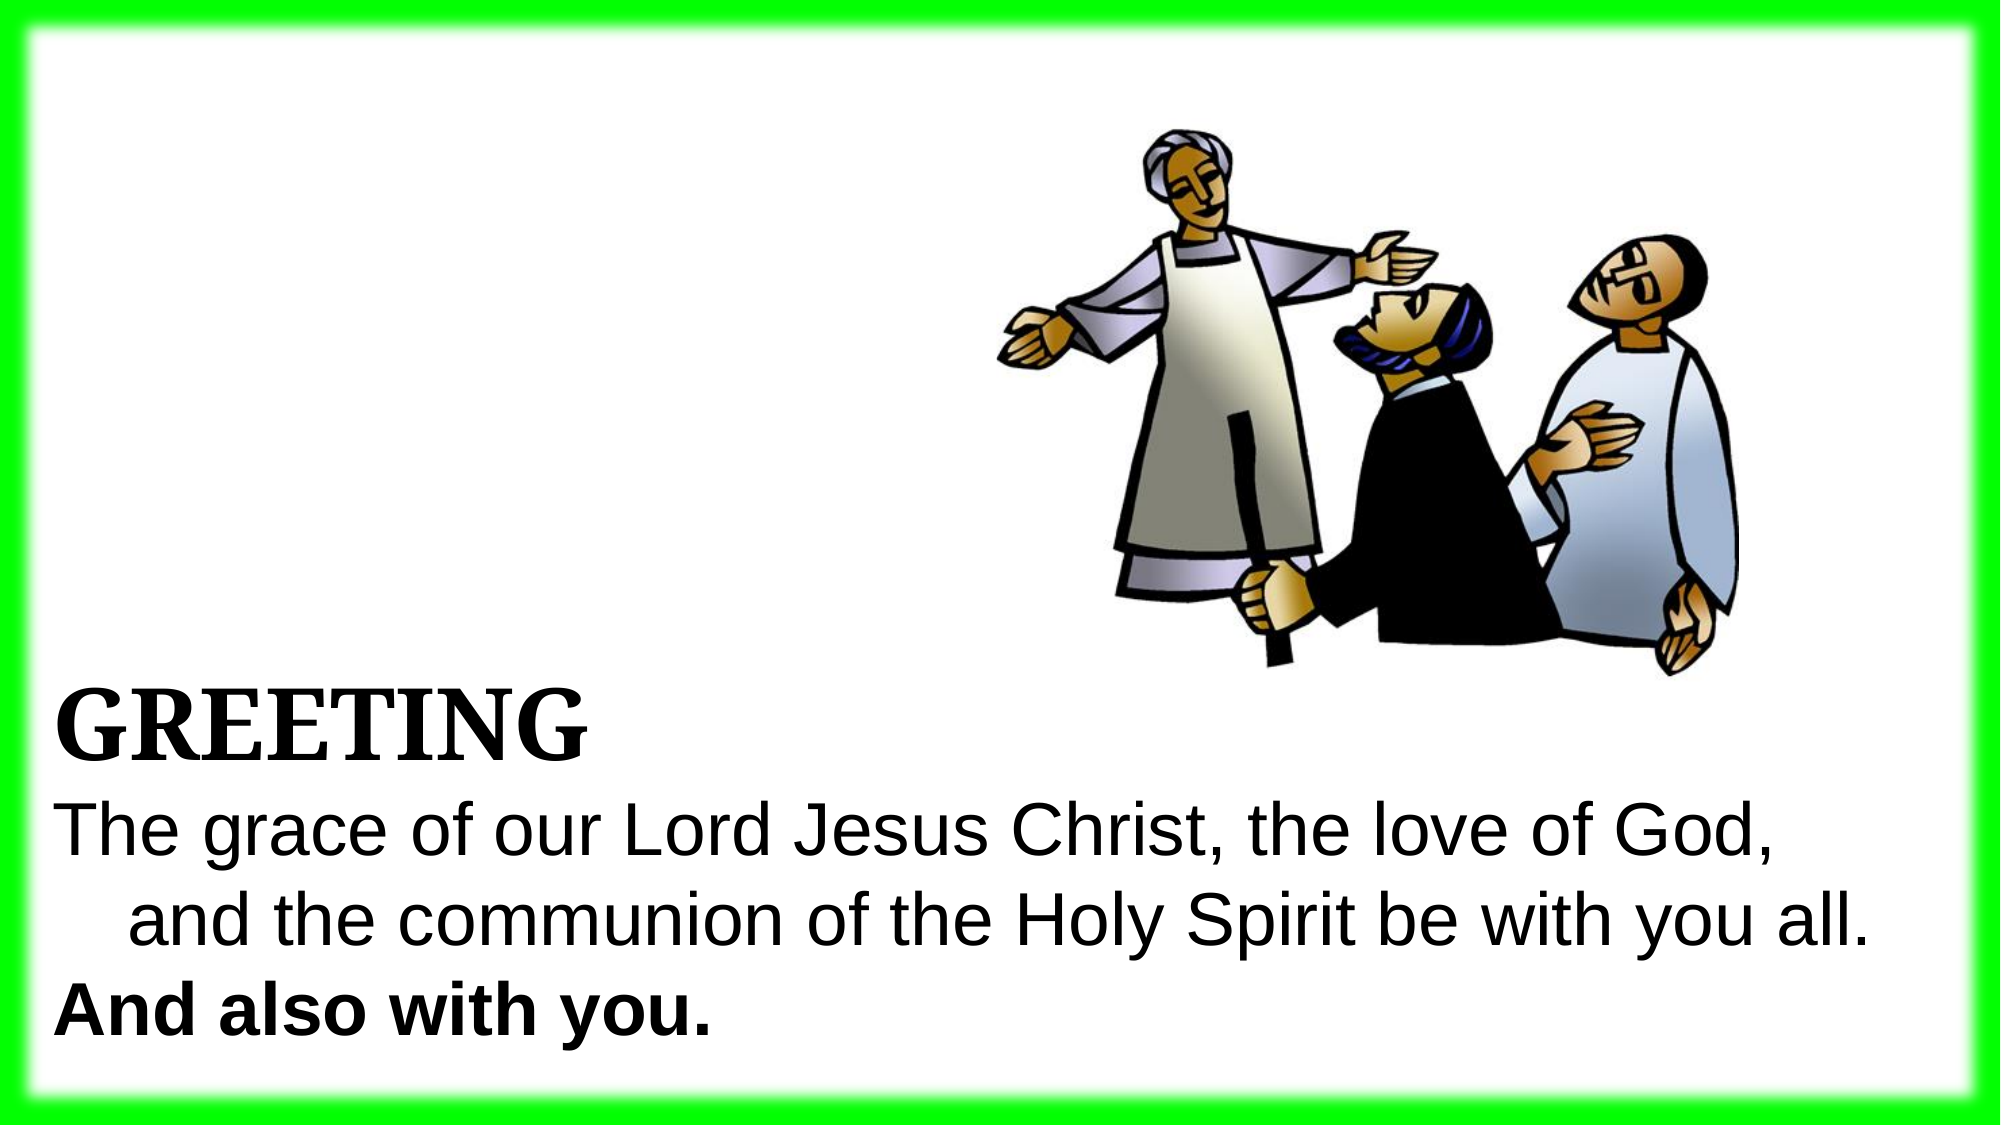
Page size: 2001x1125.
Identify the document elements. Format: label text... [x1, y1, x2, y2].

text_box GREETING The grace of our Lord Jesus Christ, the love of God, and the communion of the Holy Spirit be with you all. And also with you. [37, 653, 1978, 1059]
picture [0, 0, 2001, 1125]
